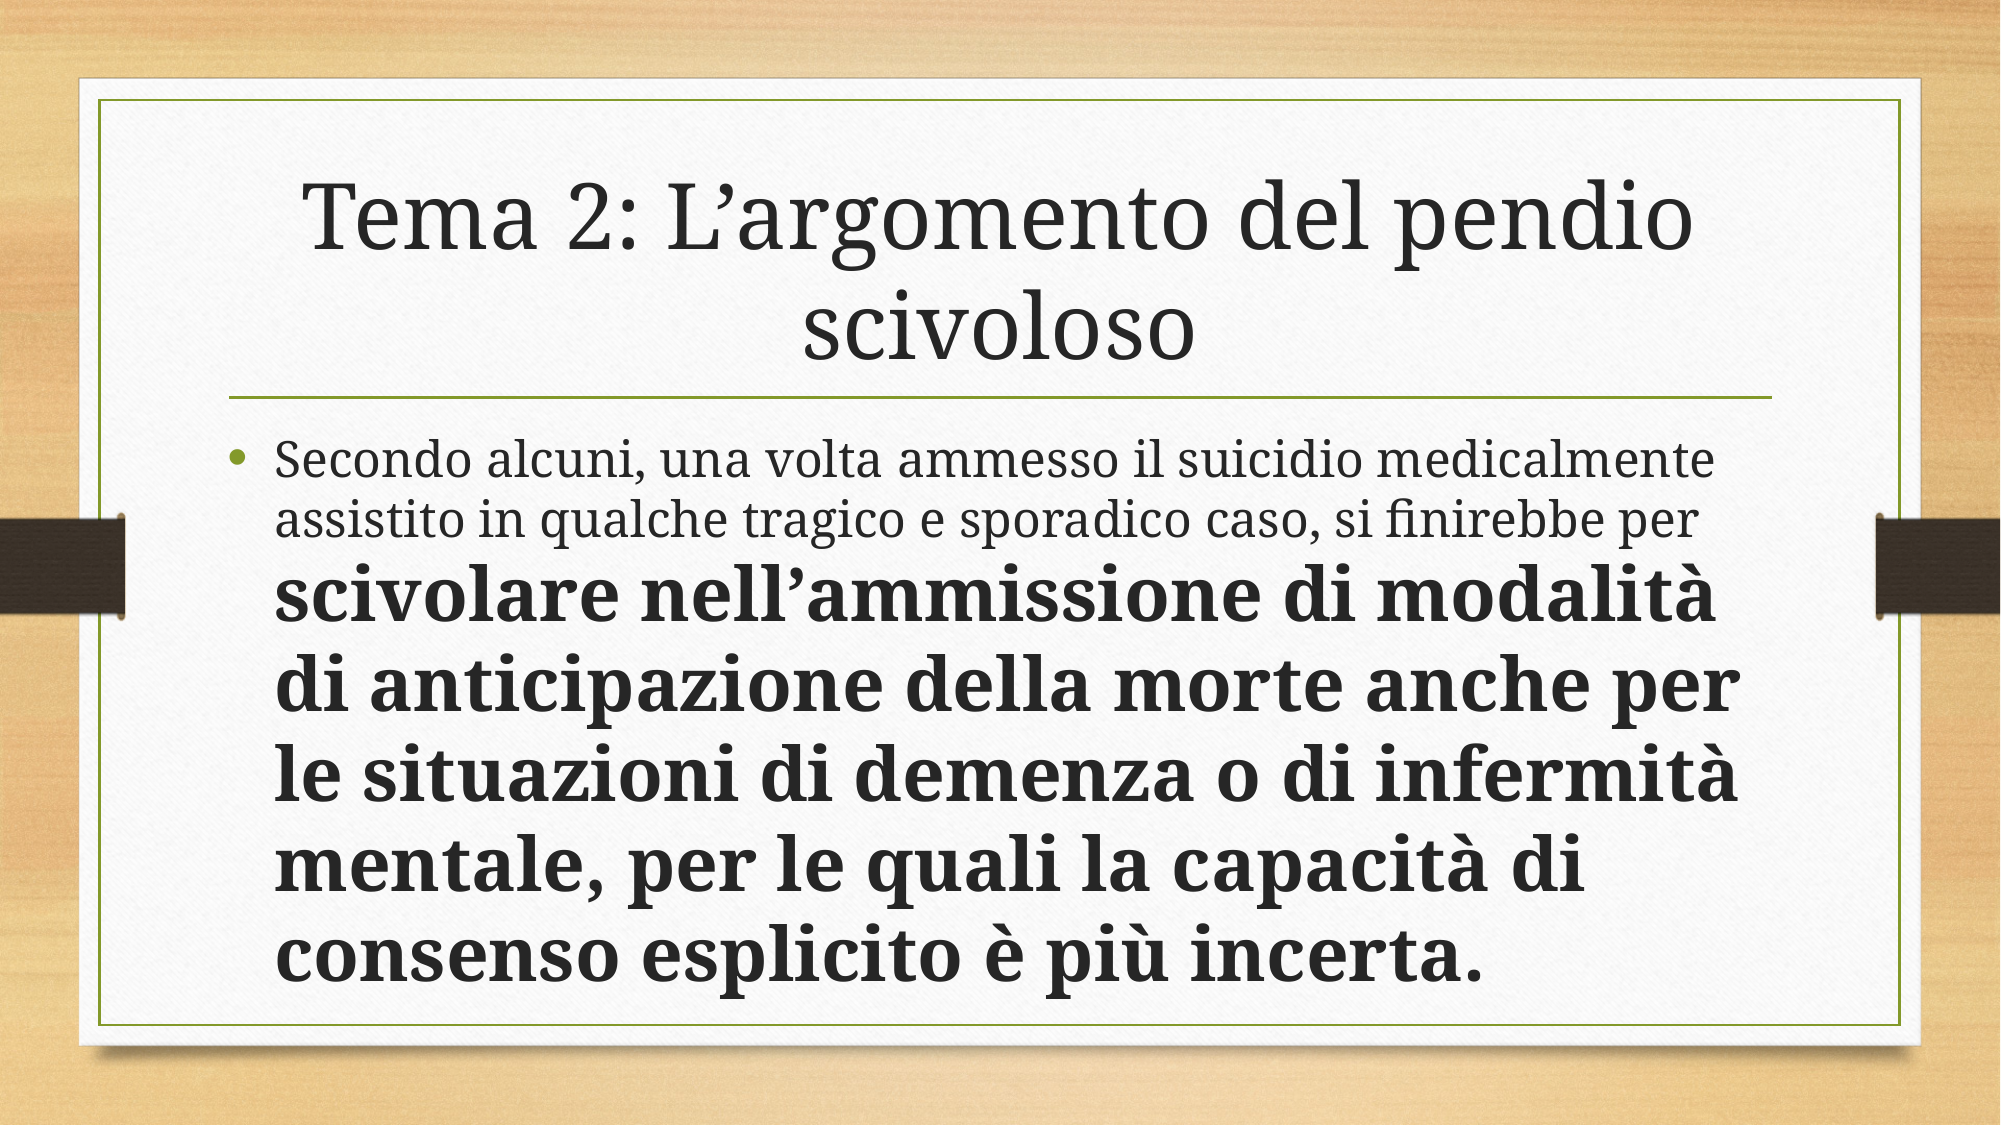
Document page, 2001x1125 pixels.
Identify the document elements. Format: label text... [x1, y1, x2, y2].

picture [0, 0, 2001, 1125]
title Tema 2: L’argomento del pendio scivoloso [212, 161, 1788, 375]
list Secondo alcuni, una volta ammesso il suicidio medicalmente assistito in qualche tragico e sporadico caso, si finirebbe per scivolare nell’ammissione di modalità di anticipazione della morte anche per le situazioni di demenza o di infermità mentale, per le quali la capacità di consenso esplicito è più incerta. [212, 419, 1788, 964]
